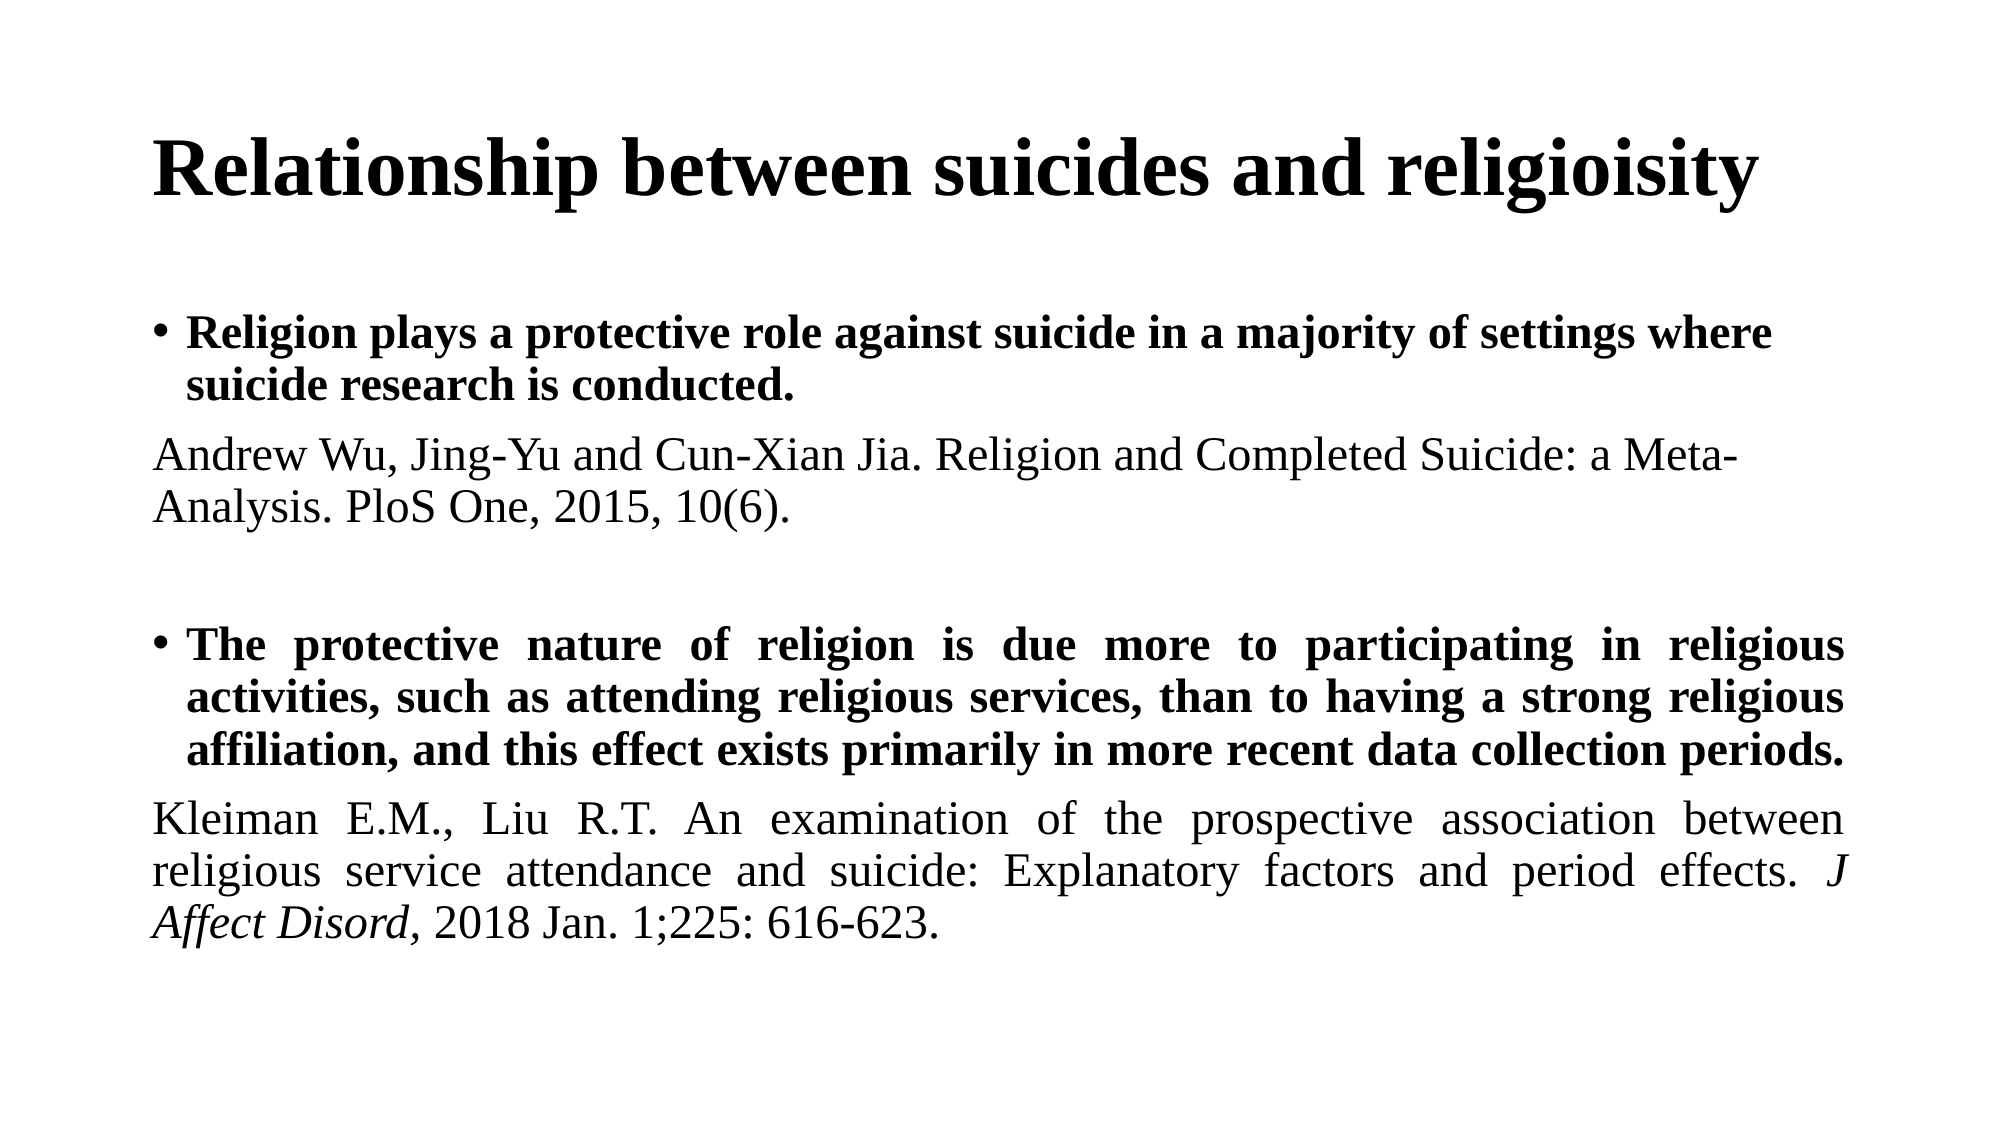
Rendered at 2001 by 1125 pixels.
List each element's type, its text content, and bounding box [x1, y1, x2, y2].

title Relationship between suicides and religioisity [137, 59, 1863, 278]
list Religion plays a protective role against suicide in a majority of settings where suicide research is conducted. Andrew Wu, Jing-Yu and Cun-Xian Jia. Religion and Completed Suicide: a Meta-Analysis. PloS One, 2015, 10(6). The protective nature of religion is due more to participating in religious activities, such as attending religious services, than to having a strong religious affiliation, and this effect exists primarily in more recent data collection periods. Kleiman E.M., Liu R.T. An examination of the prospective association between religious service attendance and suicide: Explanatory factors and period effects. J Affect Disord, 2018 Jan. 1;225: 616-623. [137, 299, 1863, 1014]
